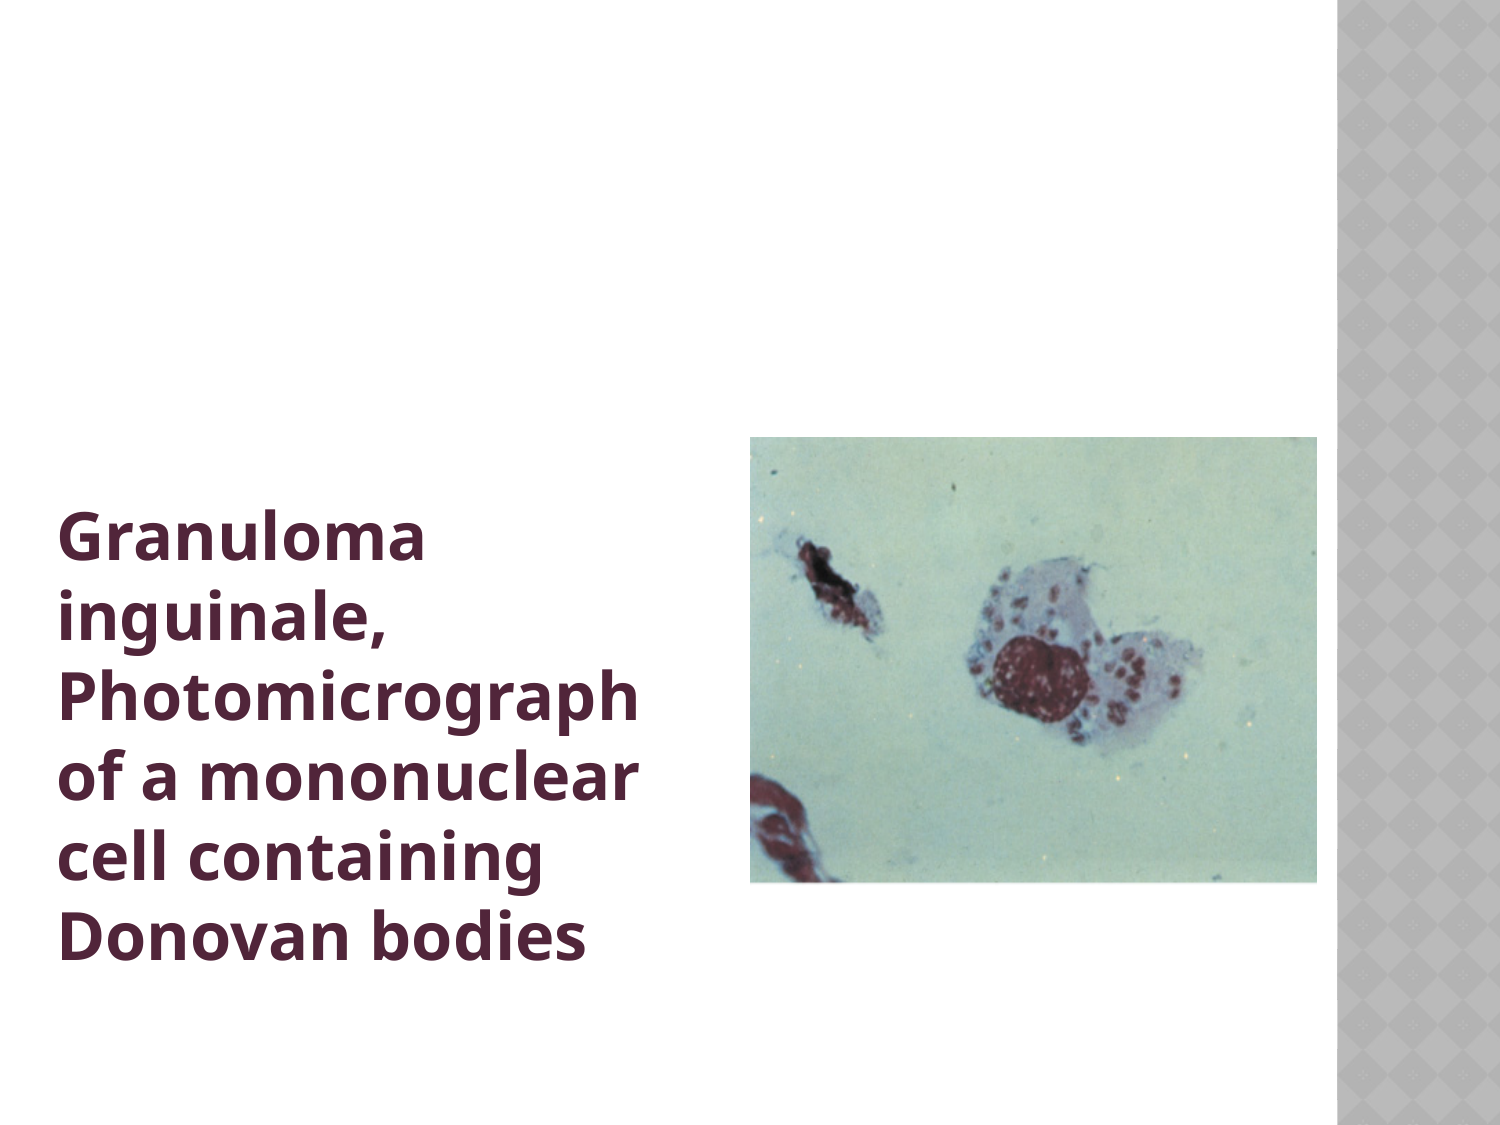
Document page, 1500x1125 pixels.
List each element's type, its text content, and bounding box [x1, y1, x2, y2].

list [749, 436, 1318, 887]
text_box Granuloma inguinale, Photomicrograph of a mononuclear cell containing Donovan bodies [41, 486, 739, 982]
